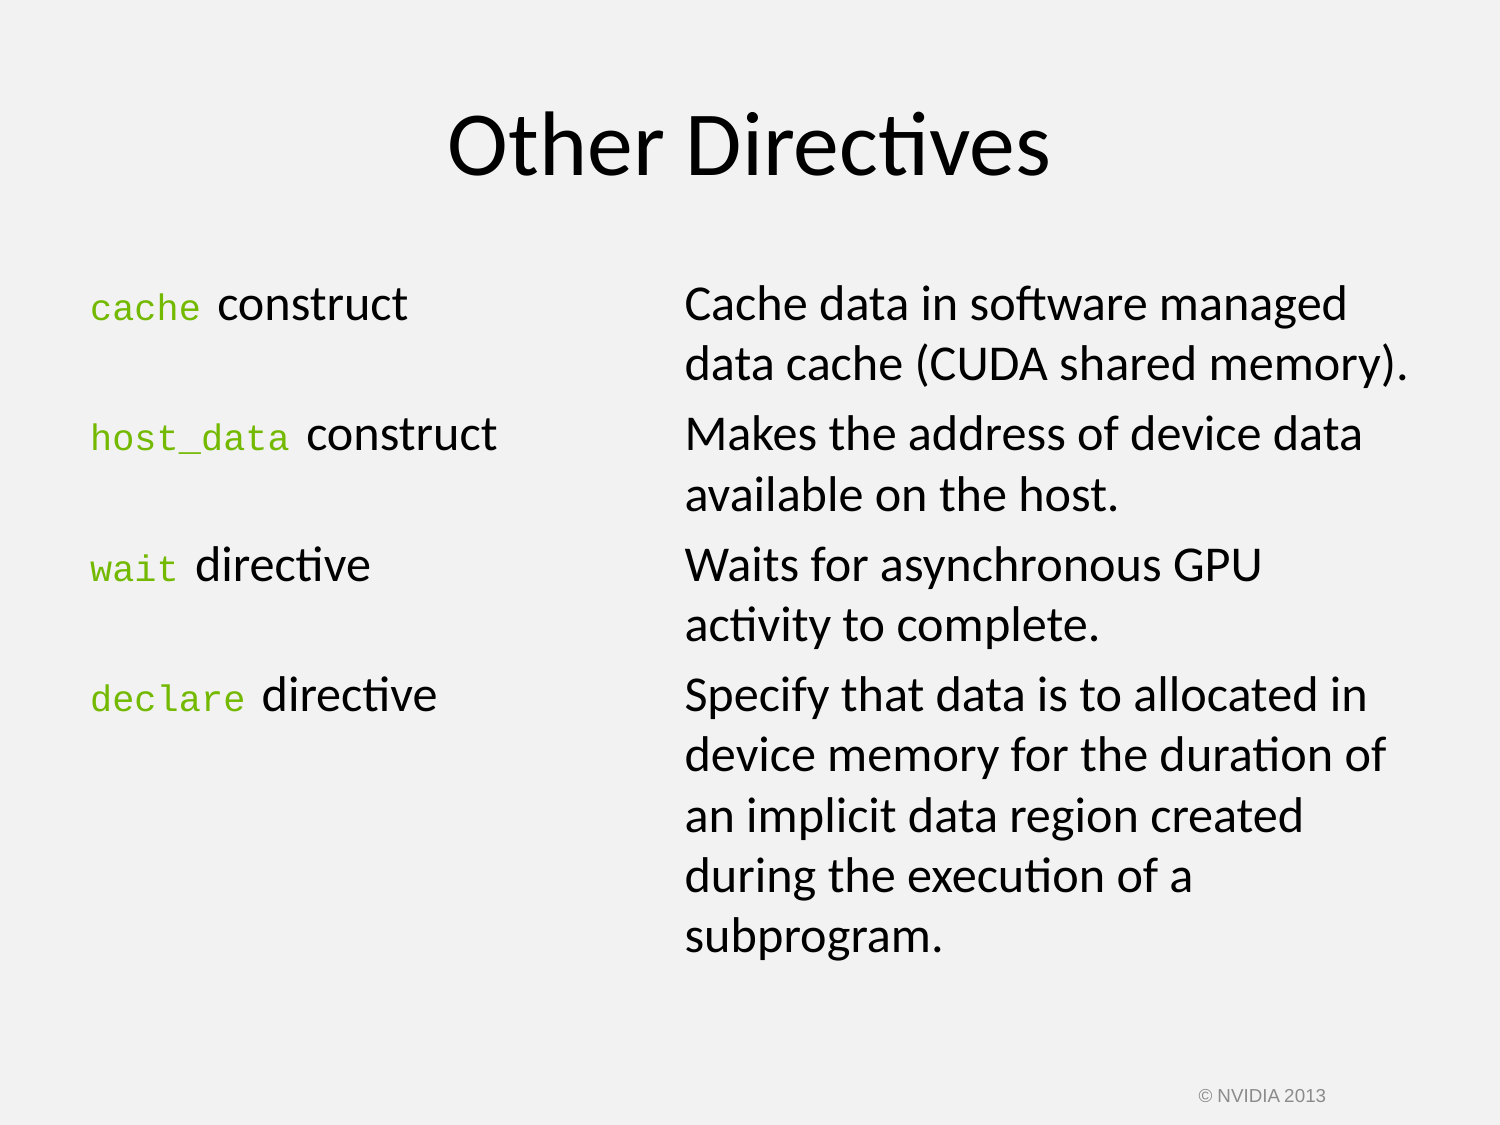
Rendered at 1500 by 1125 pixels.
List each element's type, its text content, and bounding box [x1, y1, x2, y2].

list cache construct Cache data in software managed data cache (CUDA shared memory). host_data construct Makes the address of device data available on the host. wait directive Waits for asynchronous GPU activity to complete. declare directive Specify that data is to allocated in device memory for the duration of an implicit data region created during the execution of a subprogram. [75, 262, 1425, 1005]
footer © NVIDIA 2013 [1025, 1065, 1500, 1125]
title Other Directives [75, 45, 1425, 233]
